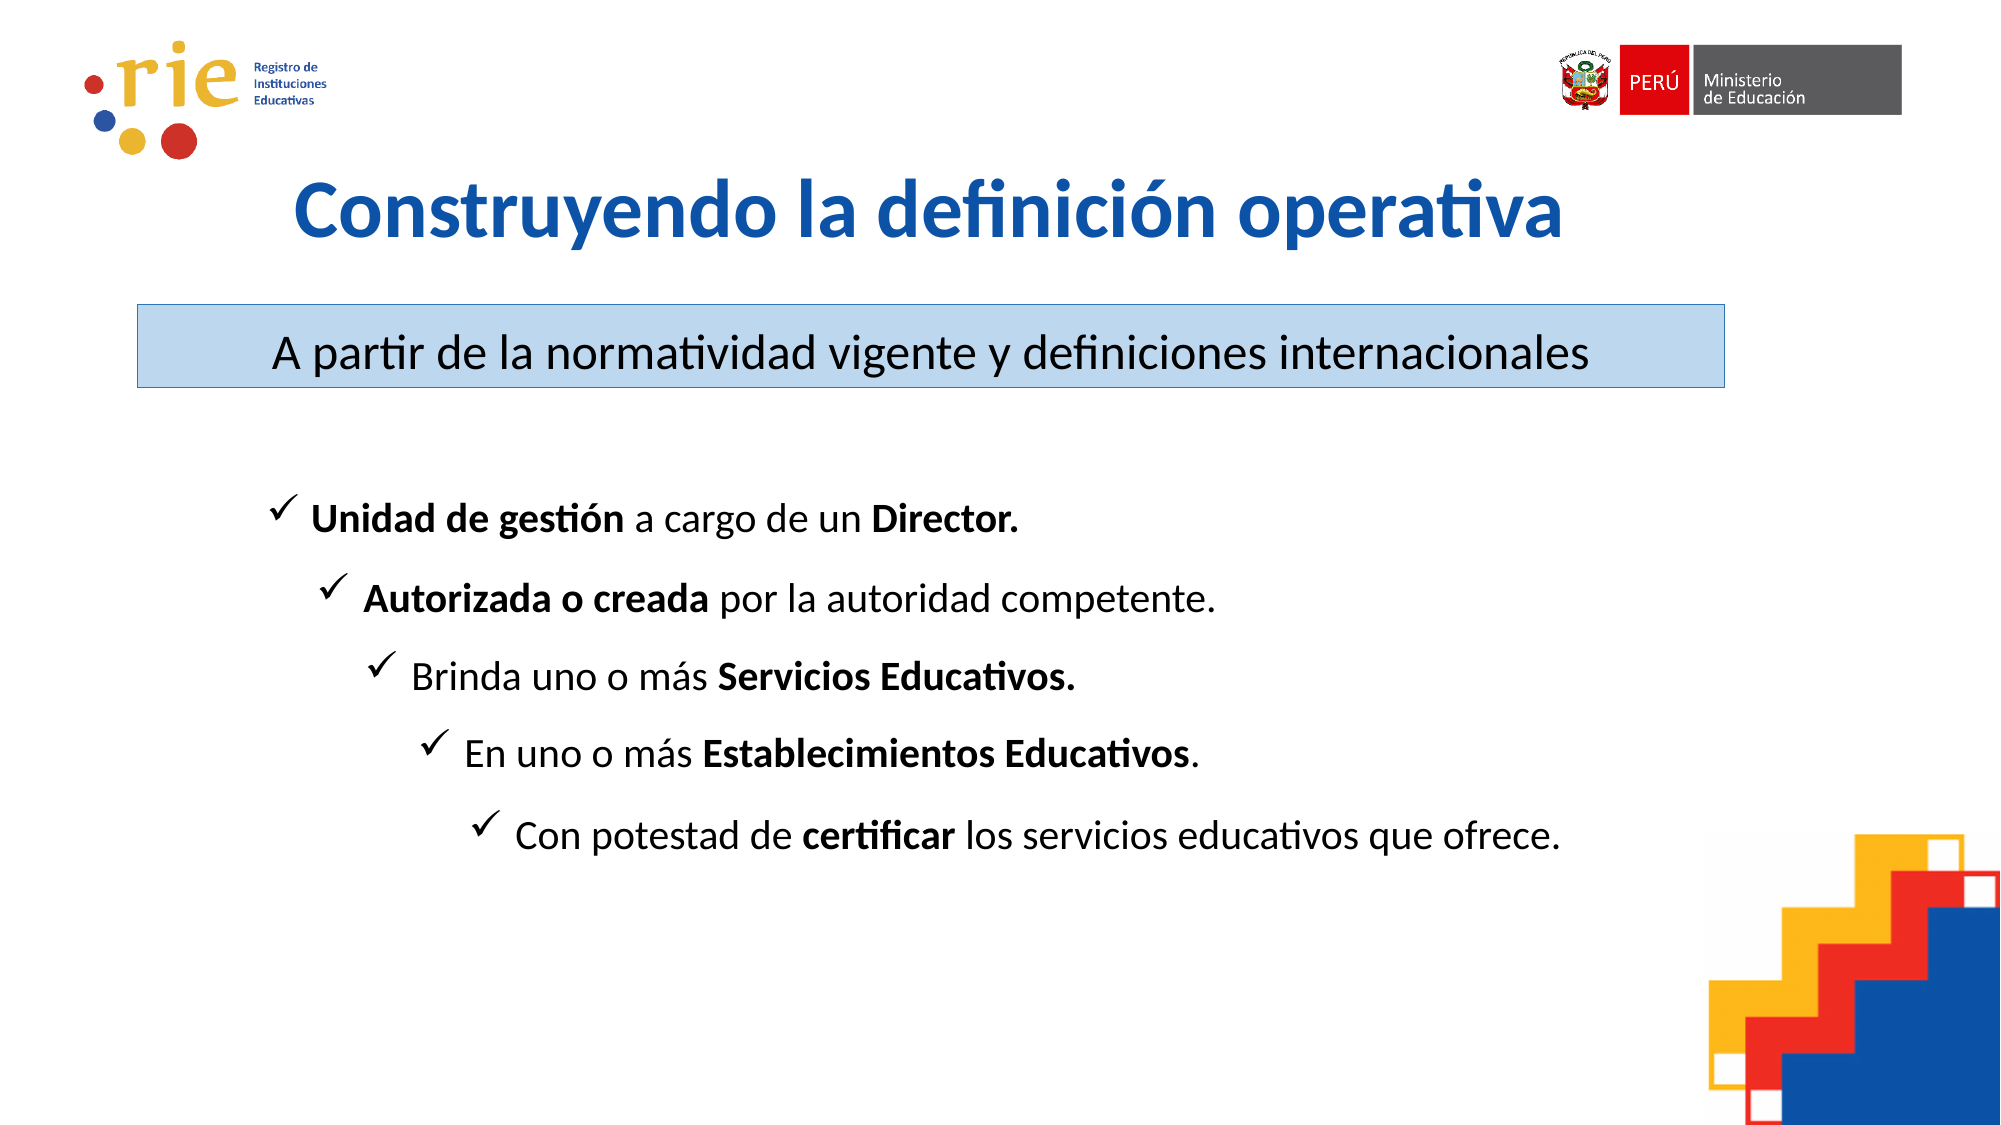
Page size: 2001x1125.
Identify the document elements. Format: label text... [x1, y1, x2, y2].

text_box Autorizada o creada por la autoridad competente. [275, 562, 1334, 628]
text_box En uno o más Establecimientos Educativos. [376, 718, 1306, 784]
picture [80, 37, 331, 165]
picture [1550, 40, 1906, 119]
picture [1706, 832, 2000, 1125]
text_box Con potestad de certificar los servicios educativos que ofrece. [427, 800, 1633, 865]
text_box Unidad de gestión a cargo de un Director. [222, 483, 1157, 549]
text_box Construyendo la definición operativa [20, 146, 1840, 262]
text_box A partir de la normatividad vigente y definiciones internacionales [137, 304, 1725, 388]
text_box Brinda uno o más Servicios Educativos. [323, 641, 1227, 707]
